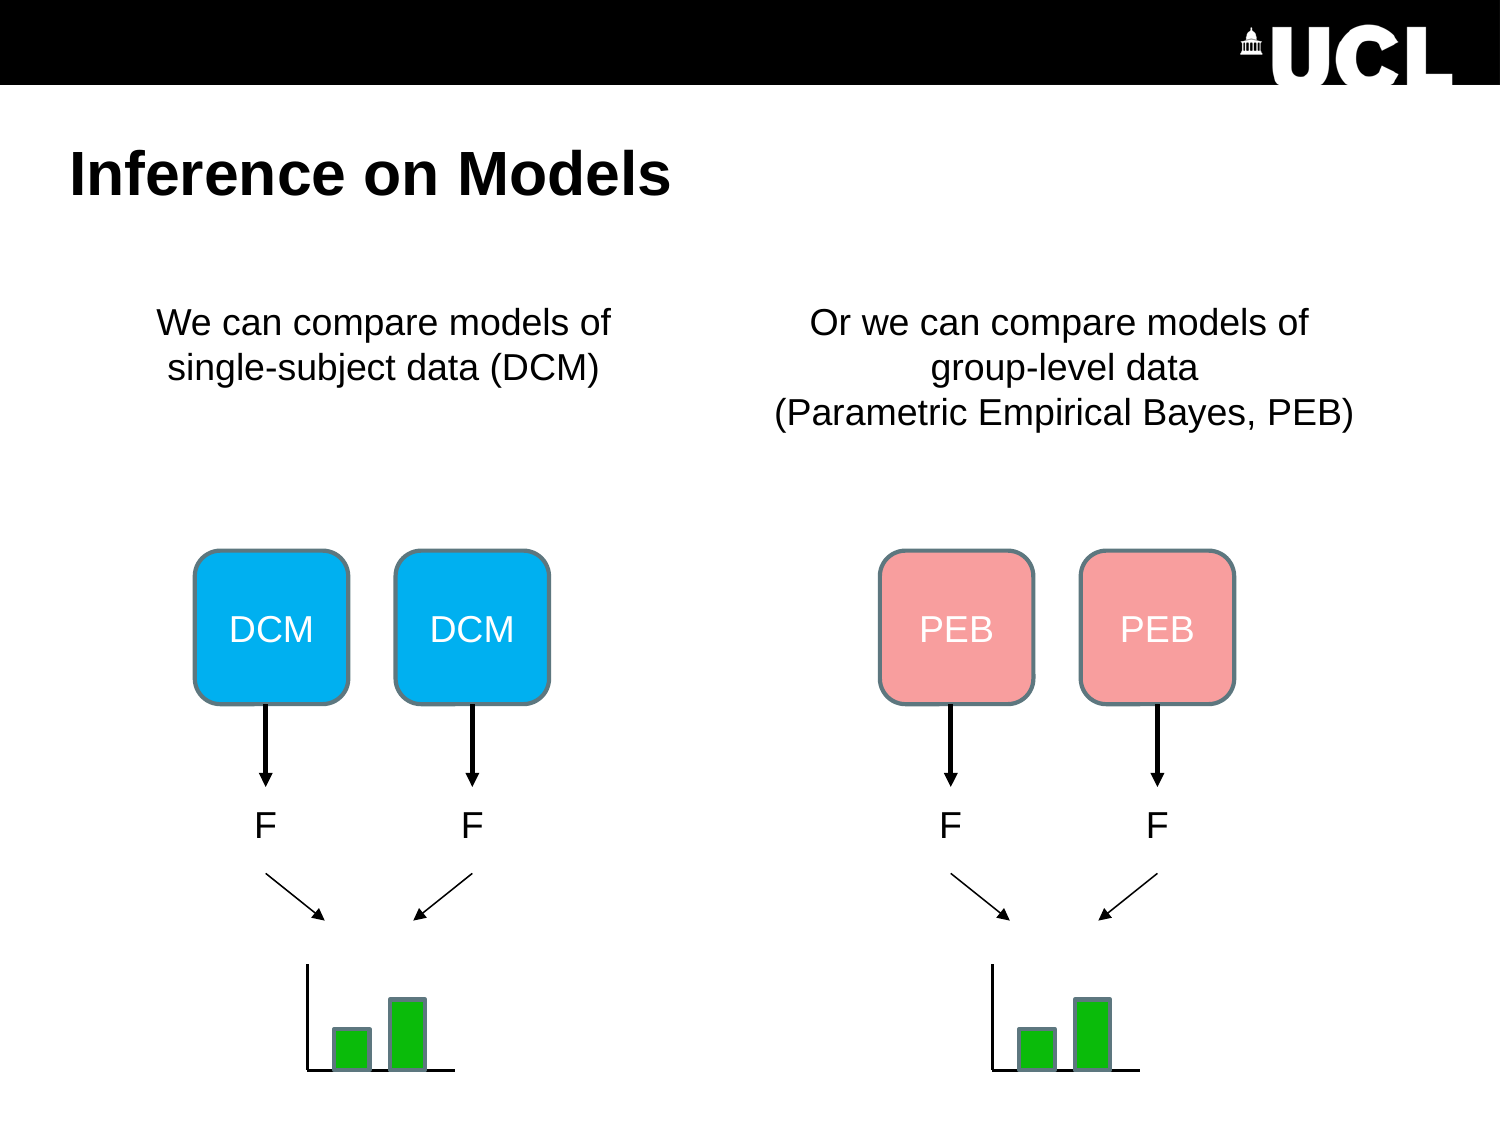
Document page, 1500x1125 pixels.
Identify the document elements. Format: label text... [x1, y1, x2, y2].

picture [0, 0, 1500, 85]
title Inference on Models [54, 125, 1447, 339]
text_box F [445, 793, 499, 854]
text_box F [1131, 793, 1184, 854]
text_box We can compare models of single-subject data (DCM) [123, 290, 644, 396]
text_box Or we can compare models of group-level data (Parametric Empirical Bayes, PEB) [759, 290, 1370, 441]
text_box F [924, 793, 978, 853]
text_box F [239, 793, 293, 853]
text_box PEB [1078, 548, 1237, 707]
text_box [265, 873, 473, 1071]
text_box DCM [393, 548, 552, 707]
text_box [950, 873, 1158, 1071]
text_box PEB [877, 548, 1036, 707]
text_box DCM [192, 548, 351, 707]
